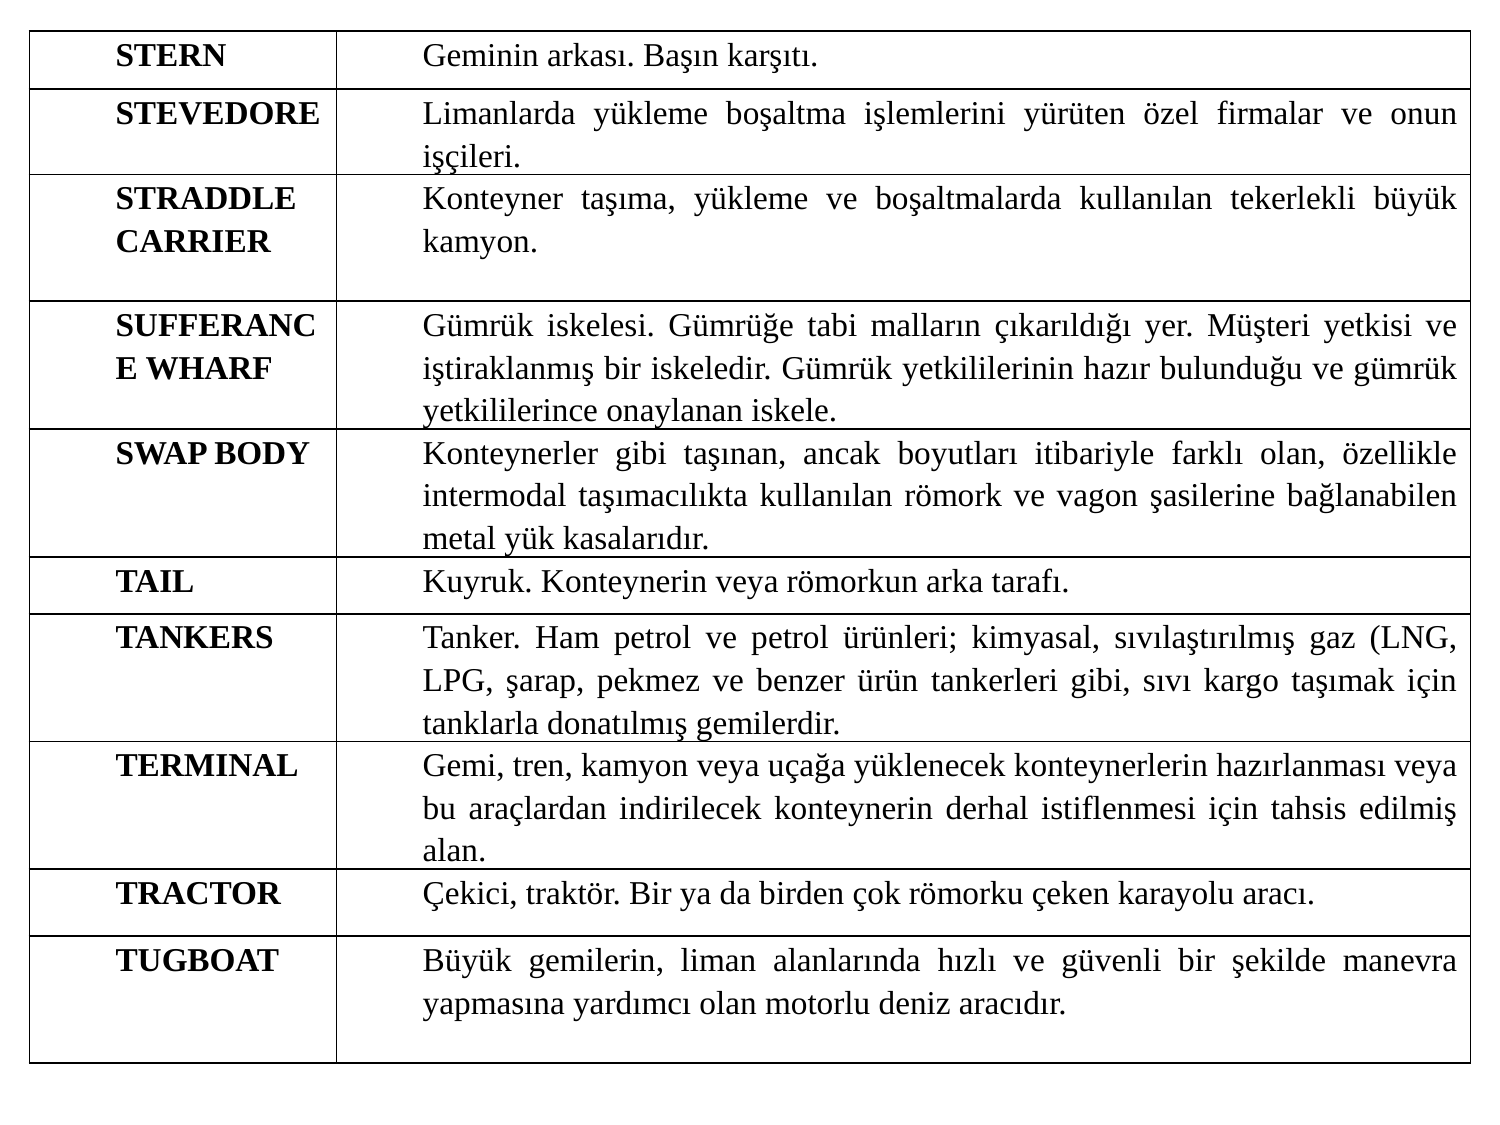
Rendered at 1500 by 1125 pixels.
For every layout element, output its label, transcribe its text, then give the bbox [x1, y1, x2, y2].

table_cell TANKERS [30, 615, 336, 741]
table_header STERN [30, 32, 336, 88]
table_cell SWAP BODY [30, 430, 336, 556]
table_cell Gümrük iskelesi. Gümrüğe tabi malların çıkarıldığı yer. Müşteri yetkisi ve iştiraklanmış bir iskeledir. Gümrük yetkililerinin hazır bulunduğu ve gümrük yetkililerince onaylanan iskele. [337, 302, 1470, 428]
table_cell Çekici, traktör. Bir ya da birden çok römorku çeken karayolu aracı. [337, 870, 1470, 935]
table_cell TRACTOR [30, 870, 336, 935]
table_cell Kuyruk. Konteynerin veya römorkun arka tarafı. [337, 558, 1470, 613]
table_cell Konteyner taşıma, yükleme ve boşaltmalarda kullanılan tekerlekli büyük kamyon. [337, 175, 1470, 300]
table_cell STRADDLE CARRIER [30, 175, 336, 300]
table_cell TERMINAL [30, 742, 336, 868]
table_header Geminin arkası. Başın karşıtı. [337, 32, 1470, 88]
table_cell TAIL [30, 558, 336, 613]
table_cell Limanlarda yükleme boşaltma işlemlerini yürüten özel firmalar ve onun işçileri. [337, 90, 1470, 174]
table_cell Tanker. Ham petrol ve petrol ürünleri; kimyasal, sıvılaştırılmış gaz (LNG, LPG, şarap, pekmez ve benzer ürün tankerleri gibi, sıvı kargo taşımak için tanklarla donatılmış gemilerdir. [337, 615, 1470, 741]
table_cell STEVEDORE [30, 90, 336, 174]
table_cell Konteynerler gibi taşınan, ancak boyutları itibariyle farklı olan, özellikle intermodal taşımacılıkta kullanılan römork ve vagon şasilerine bağlanabilen metal yük kasalarıdır. [337, 430, 1470, 556]
table_cell Gemi, tren, kamyon veya uçağa yüklenecek konteynerlerin hazırlanması veya bu araçlardan indirilecek konteynerin derhal istiflenmesi için tahsis edilmiş alan. [337, 742, 1470, 868]
table_cell Büyük gemilerin, liman alanlarında hızlı ve güvenli bir şekilde manevra yapmasına yardımcı olan motorlu deniz aracıdır. [337, 937, 1470, 1062]
table_cell SUFFERANCE WHARF [30, 302, 336, 428]
table_cell TUGBOAT [30, 937, 336, 1062]
